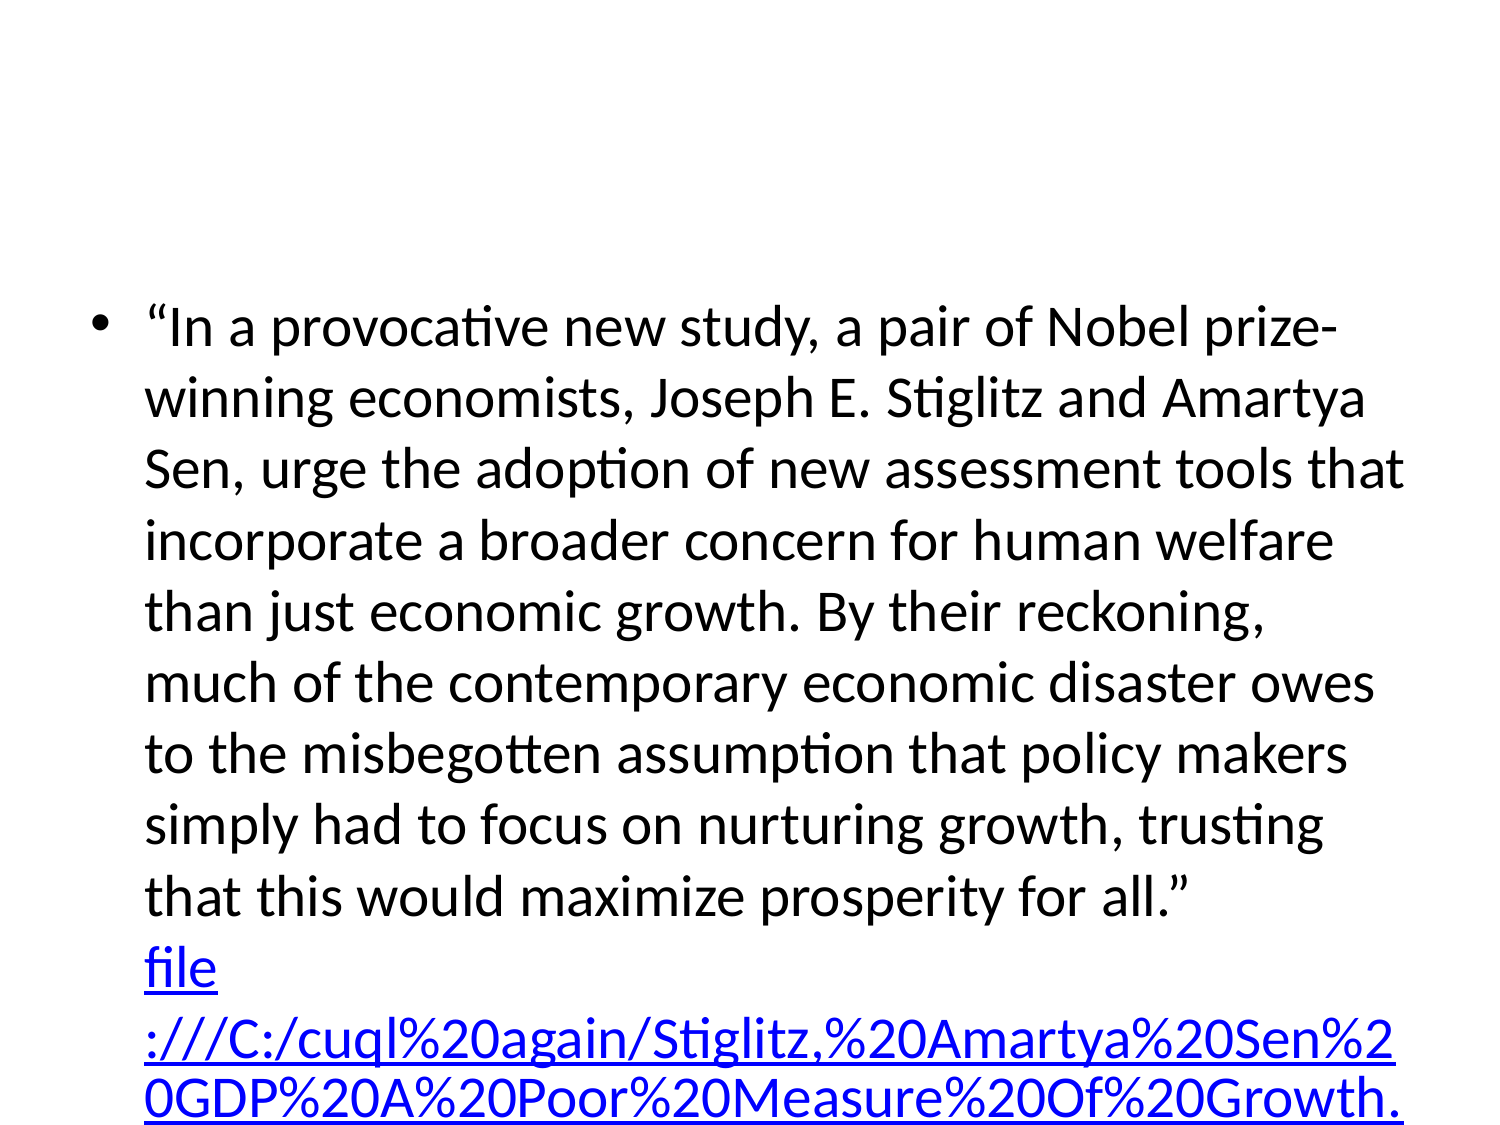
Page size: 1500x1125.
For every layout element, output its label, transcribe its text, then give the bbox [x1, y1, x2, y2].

list “In a provocative new study, a pair of Nobel prize-winning economists, Joseph E. Stiglitz and Amartya Sen, urge the adoption of new assessment tools that incorporate a broader concern for human welfare than just economic growth. By their reckoning, much of the contemporary economic disaster owes to the misbegotten assumption that policy makers simply had to focus on nurturing growth, trusting that this would maximize prosperity for all.” file:///C:/cuql%20again/Stiglitz,%20Amartya%20Sen%20GDP%20A%20Poor%20Measure%20Of%20Growth.mht [75, 196, 1425, 1125]
